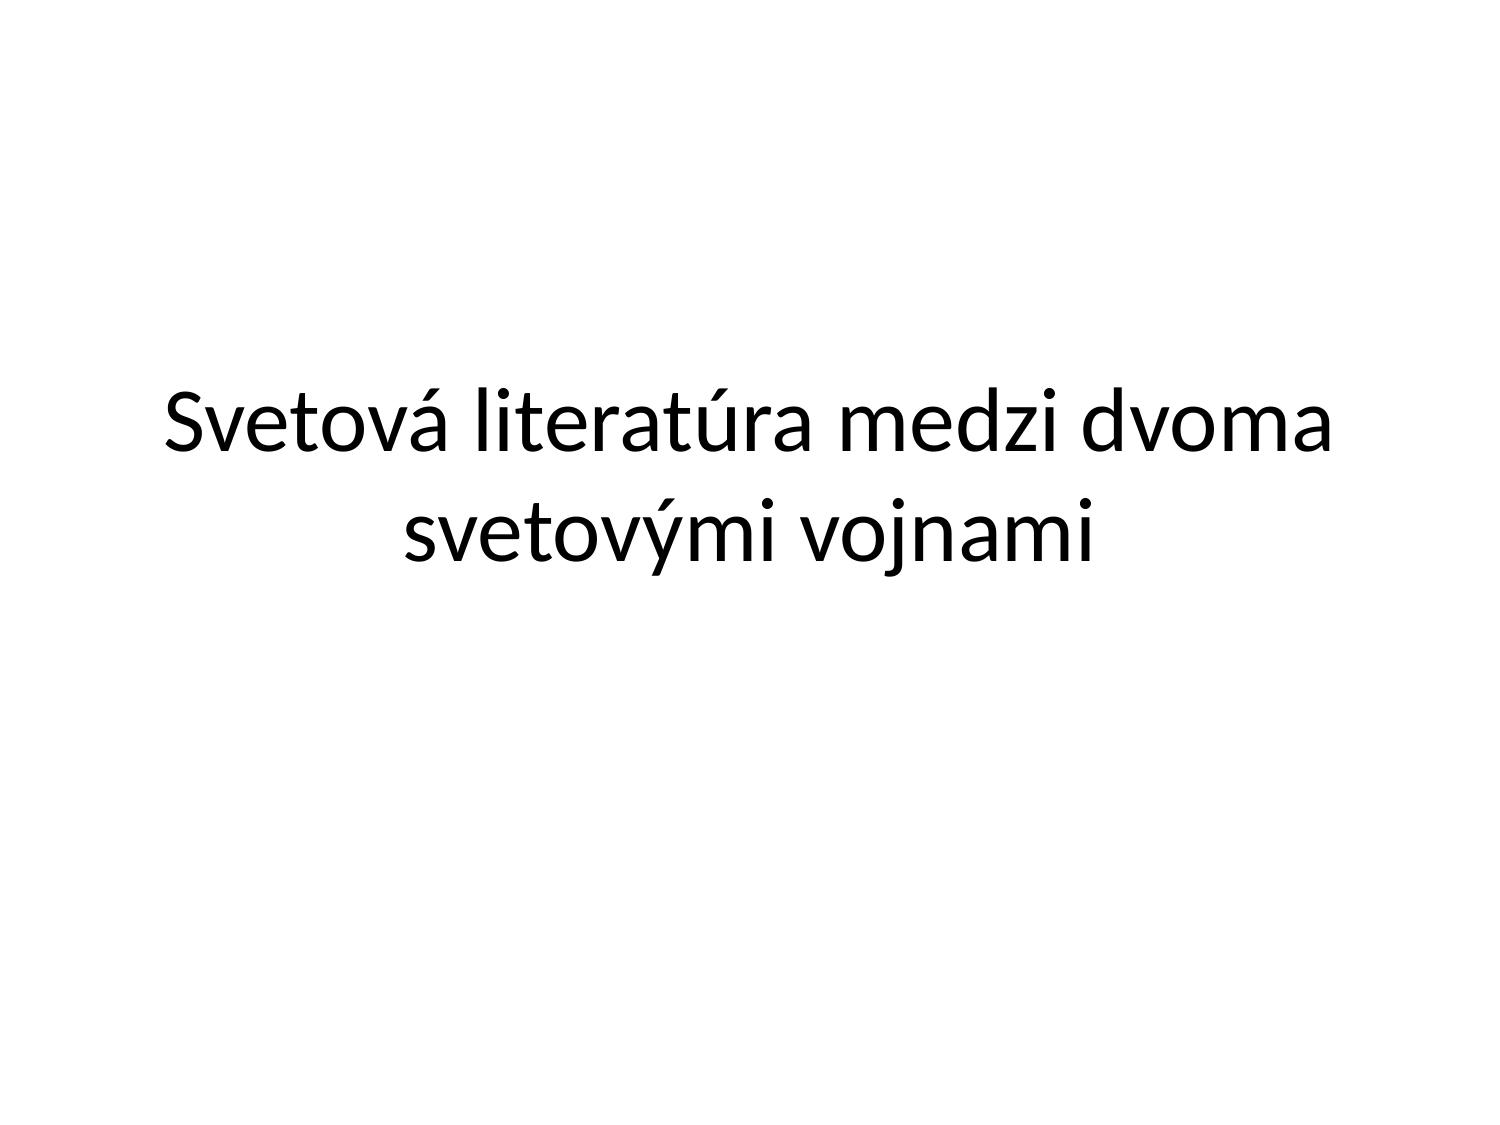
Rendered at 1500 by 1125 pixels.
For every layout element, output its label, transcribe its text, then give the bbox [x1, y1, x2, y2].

title Svetová literatúra medzi dvoma svetovými vojnami [112, 349, 1388, 591]
